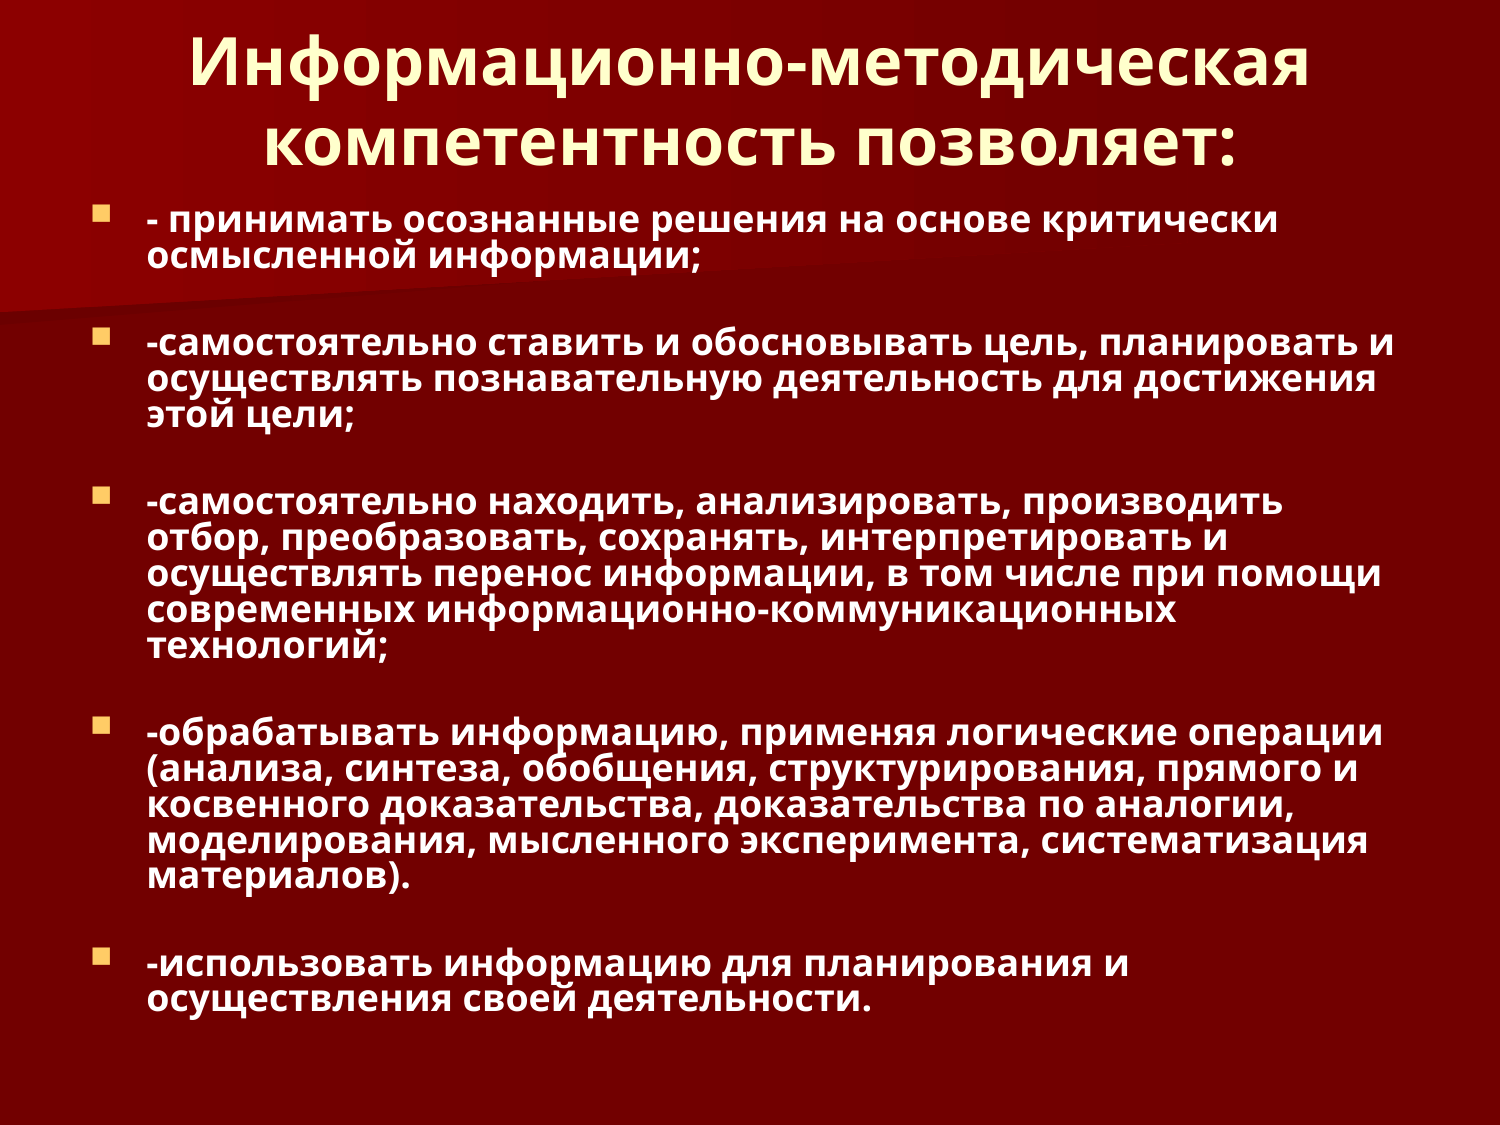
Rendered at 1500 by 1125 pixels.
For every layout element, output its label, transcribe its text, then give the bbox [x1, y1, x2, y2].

title Информационно-методическая компетентность позволяет: [74, 44, 1426, 196]
list - принимать осознанные решения на основе критически осмысленной информации; -самостоятельно ставить и обосновывать цель, планировать и осуществлять познавательную деятельность для достижения этой цели; -самостоятельно находить, анализировать, производить отбор, преобразовать, сохранять, интерпретировать и осуществлять перенос информации, в том числе при помощи современных информационно-коммуникационных технологий; -обрабатывать информацию, применяя логические операции (анализа, синтеза, обобщения, структурирования, прямого и косвенного доказательства, доказательства по аналогии, моделирования, мысленного эксперимента, систематизация материалов). -использовать информацию для планирования и осуществления своей деятельности. [74, 196, 1426, 1083]
